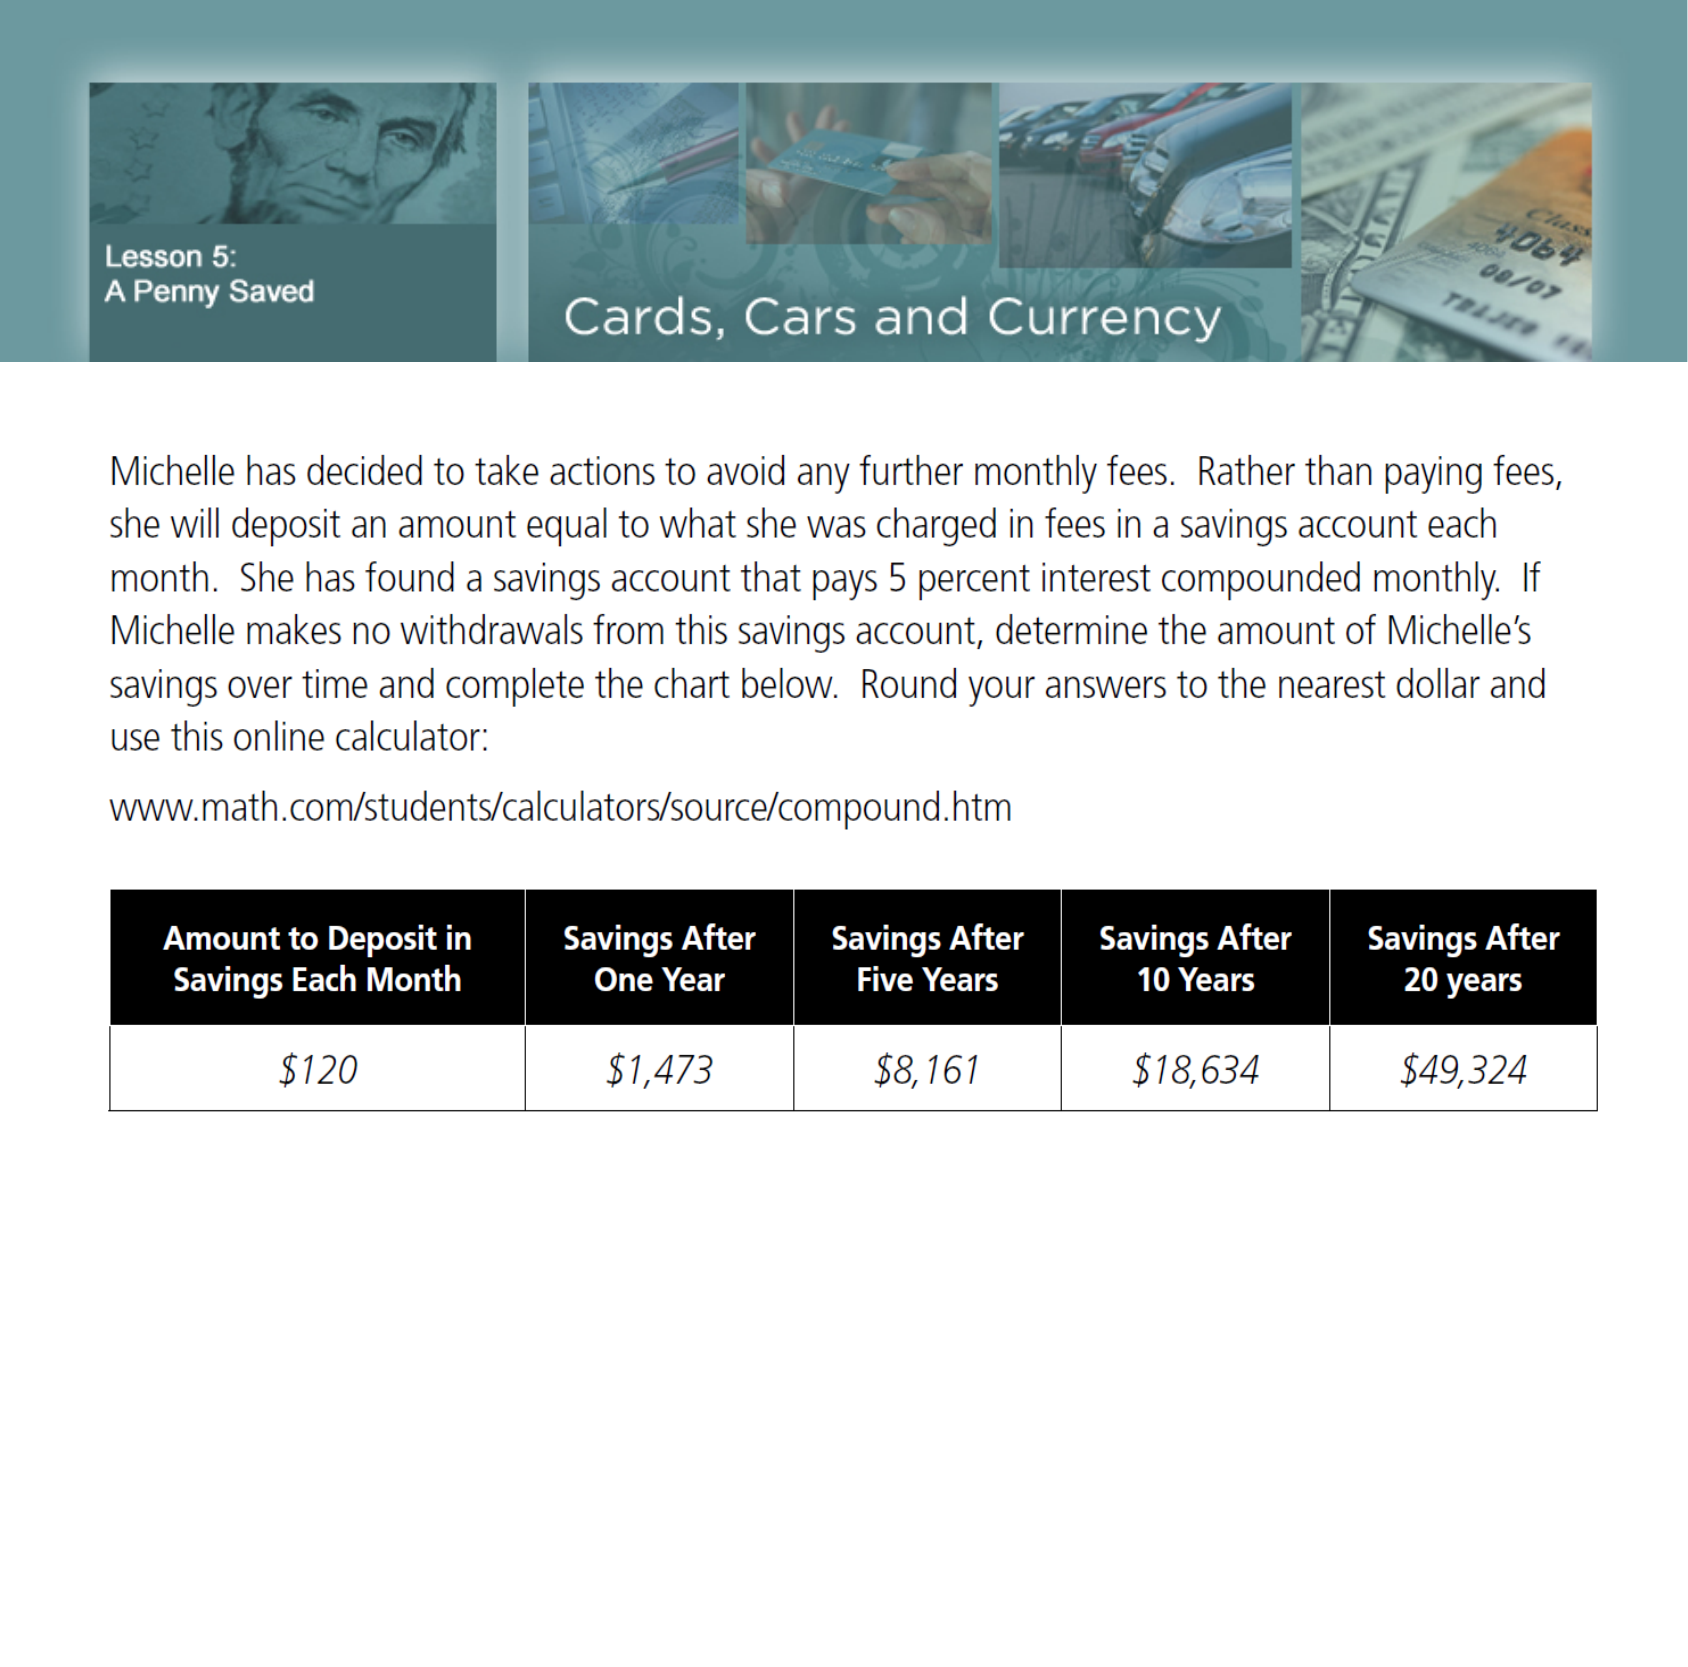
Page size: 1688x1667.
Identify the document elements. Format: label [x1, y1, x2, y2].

picture [0, 0, 1688, 362]
picture [105, 445, 1607, 1134]
